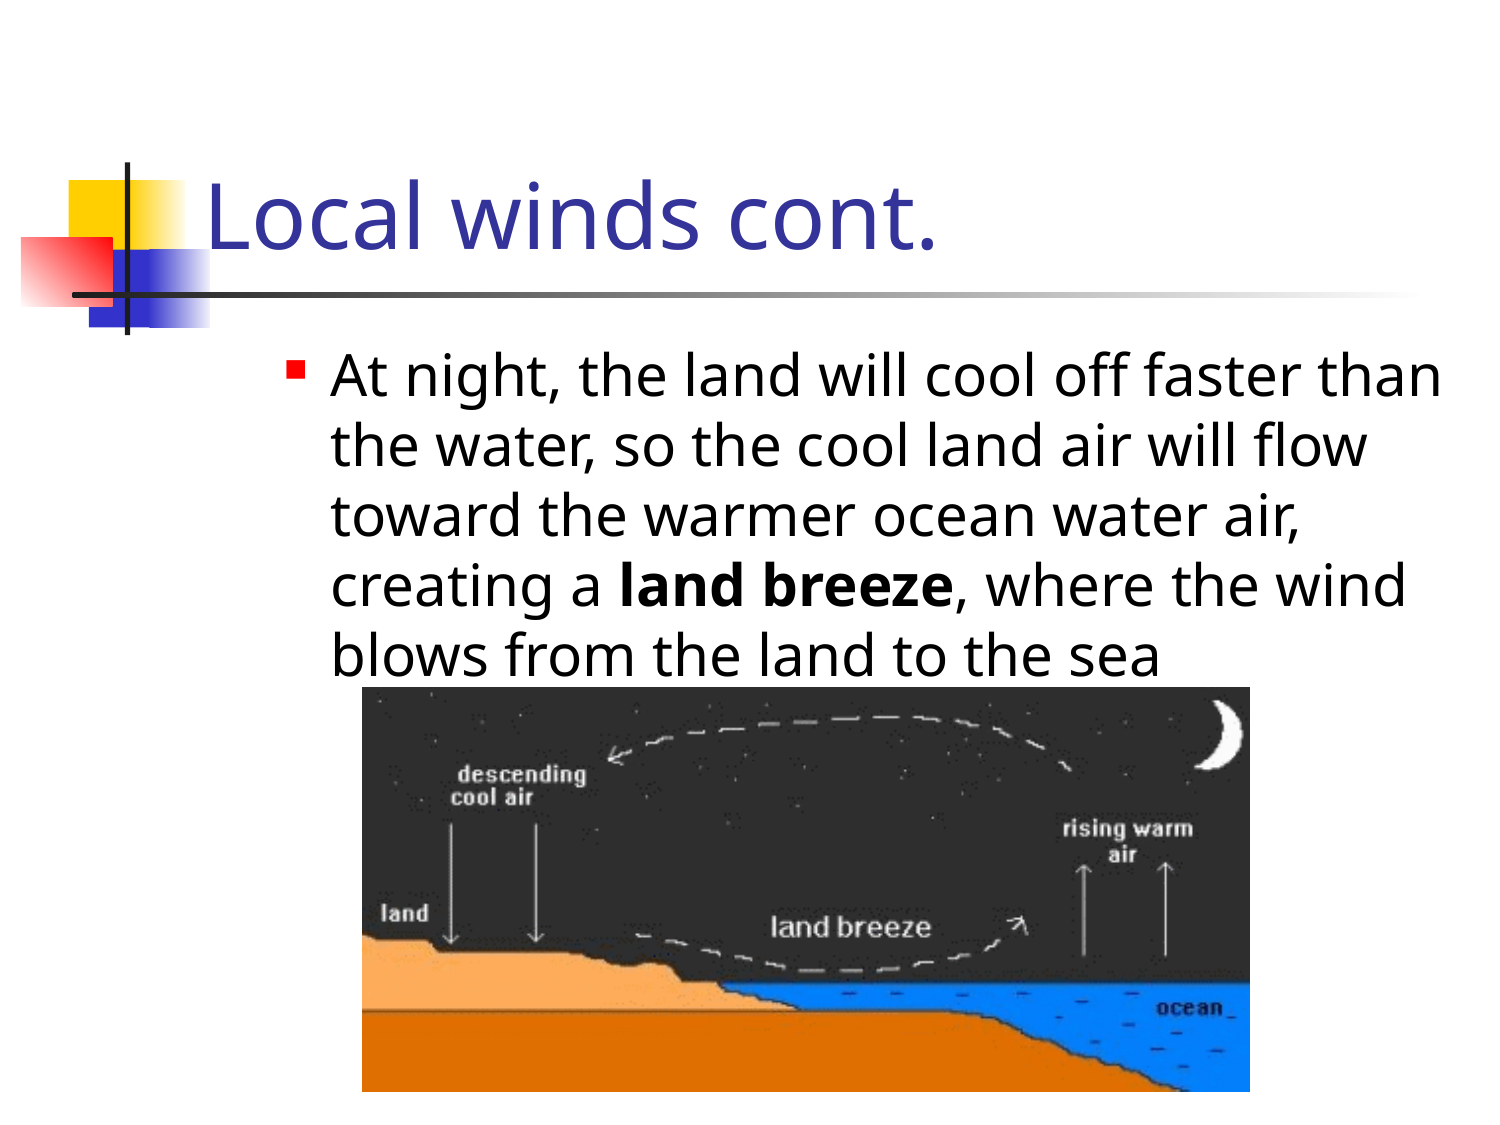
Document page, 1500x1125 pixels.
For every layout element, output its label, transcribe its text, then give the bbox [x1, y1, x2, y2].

title Local winds cont. [188, 35, 1468, 275]
picture [362, 687, 1251, 1093]
list At night, the land will cool off faster than the water, so the cool land air will flow toward the warmer ocean water air, creating a land breeze, where the wind blows from the land to the sea [193, 331, 1469, 1006]
